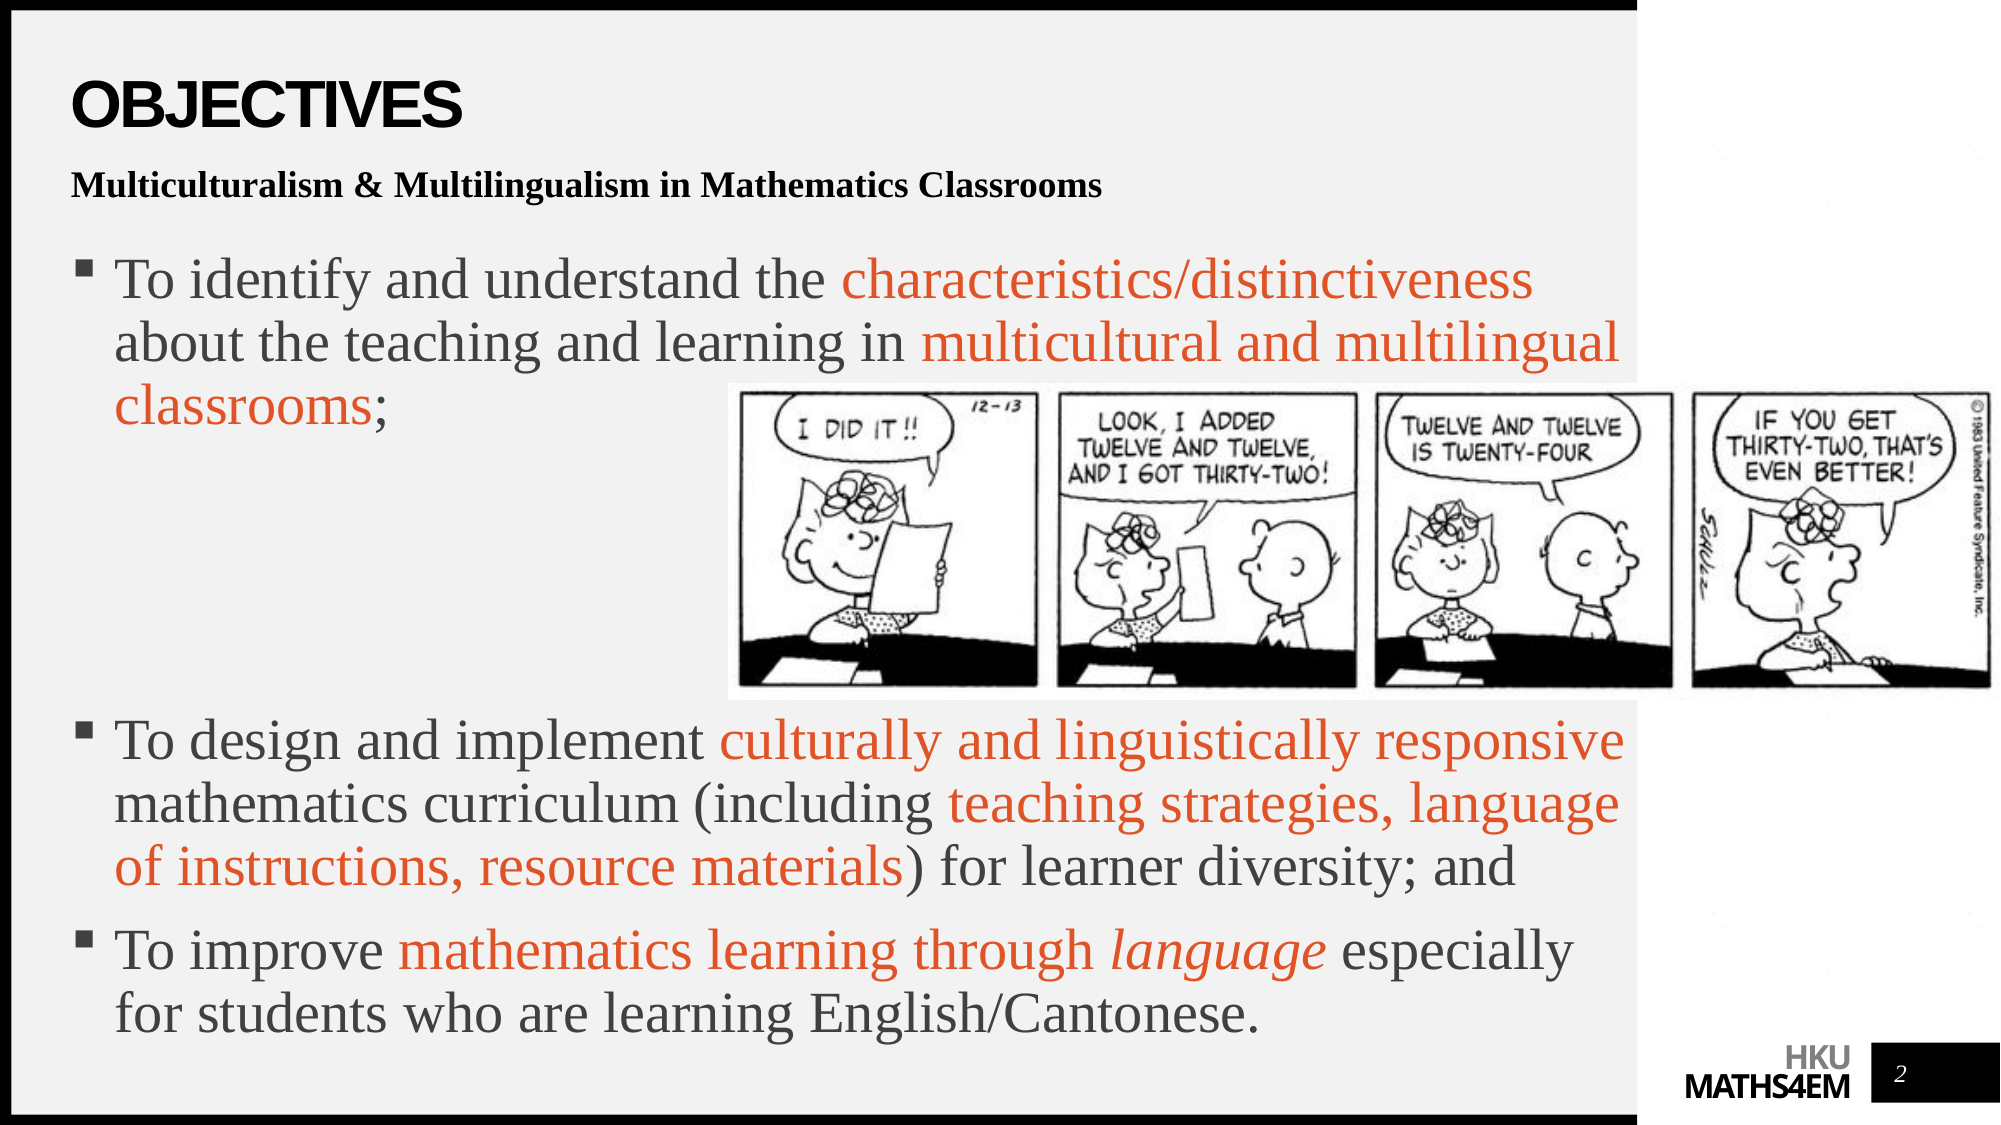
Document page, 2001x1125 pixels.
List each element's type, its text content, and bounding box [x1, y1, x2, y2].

picture [728, 0, 2001, 1125]
title OBJECTIVES [70, 70, 1580, 142]
slide_number 2 [1877, 1050, 1924, 1096]
list Multiculturalism & Multilingualism in Mathematics Classrooms [70, 165, 1580, 225]
list To identify and understand the characteristics/distinctiveness about the teaching and learning in multicultural and multilingual classrooms; To design and implement culturally and linguistically responsive mathematics curriculum (including teaching strategies, language of instructions, resource materials) for learner diversity; and To improve mathematics learning through language especially for students who are learning English/Cantonese. [70, 248, 1636, 1075]
